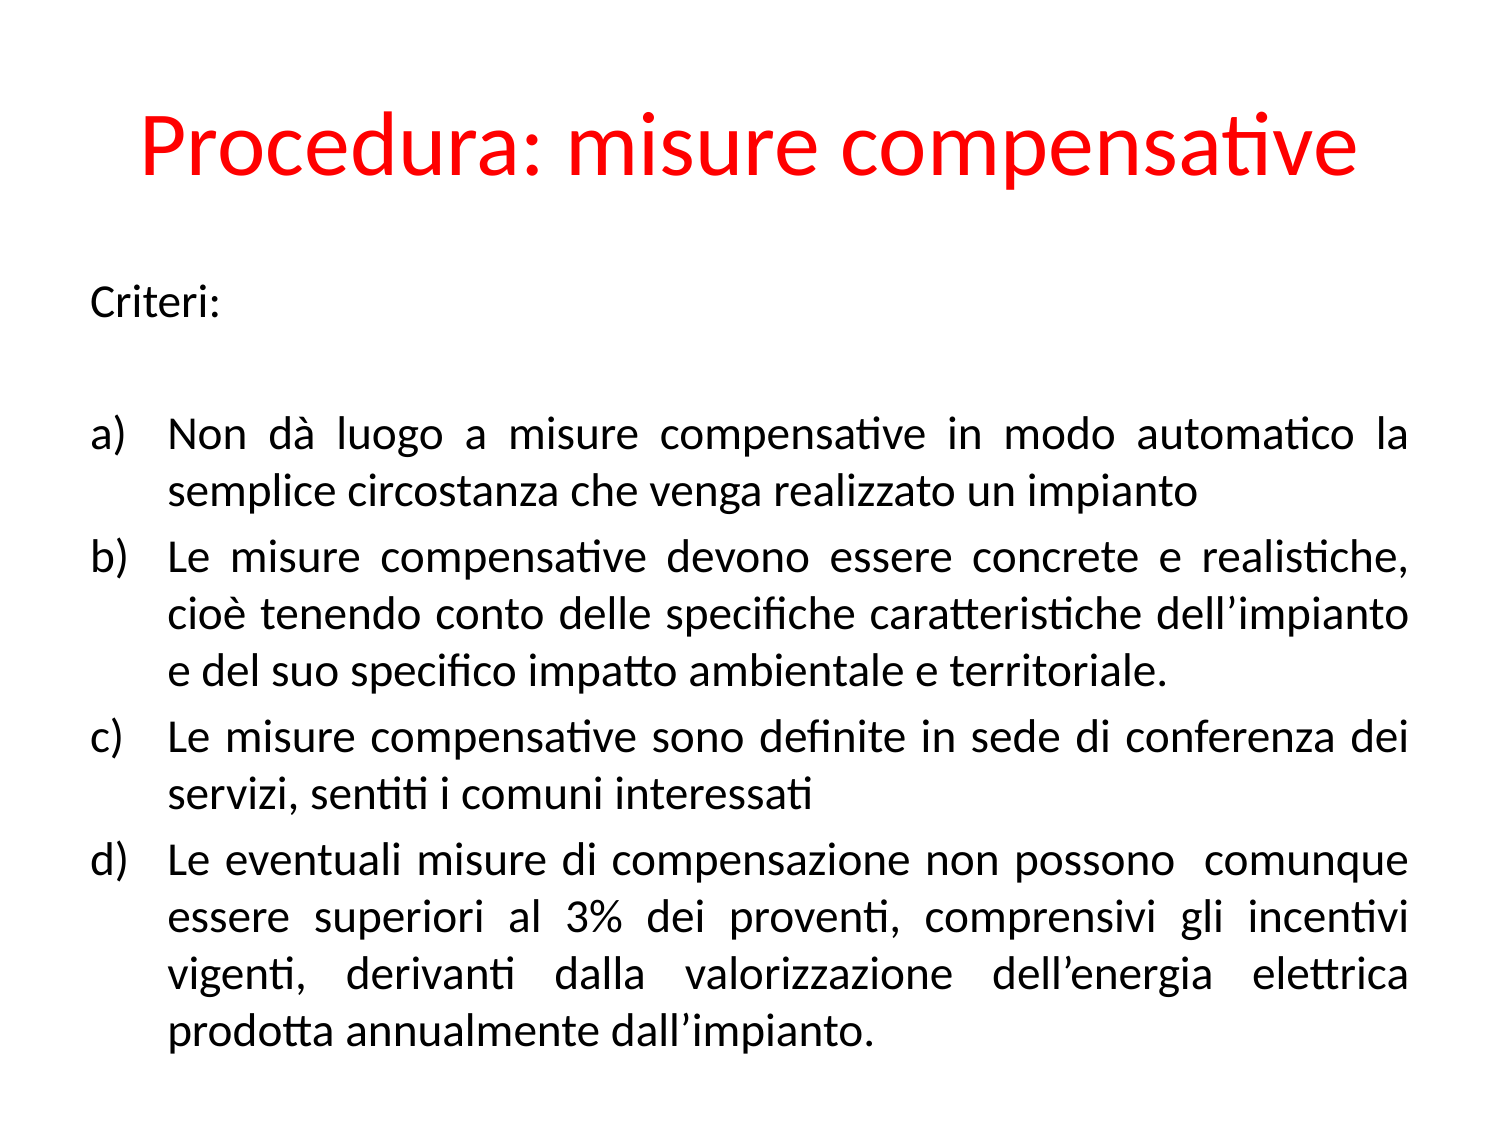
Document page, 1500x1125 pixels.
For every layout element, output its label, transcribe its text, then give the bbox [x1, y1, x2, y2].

title Procedura: misure compensative [75, 45, 1425, 233]
list Criteri: Non dà luogo a misure compensative in modo automatico la semplice circostanza che venga realizzato un impianto Le misure compensative devono essere concrete e realistiche, cioè tenendo conto delle specifiche caratteristiche dell’impianto e del suo specifico impatto ambientale e territoriale. Le misure compensative sono definite in sede di conferenza dei servizi, sentiti i comuni interessati Le eventuali misure di compensazione non possono comunque essere superiori al 3% dei proventi, comprensivi gli incentivi vigenti, derivanti dalla valorizzazione dell’energia elettrica prodotta annualmente dall’impianto. [75, 262, 1425, 1094]
